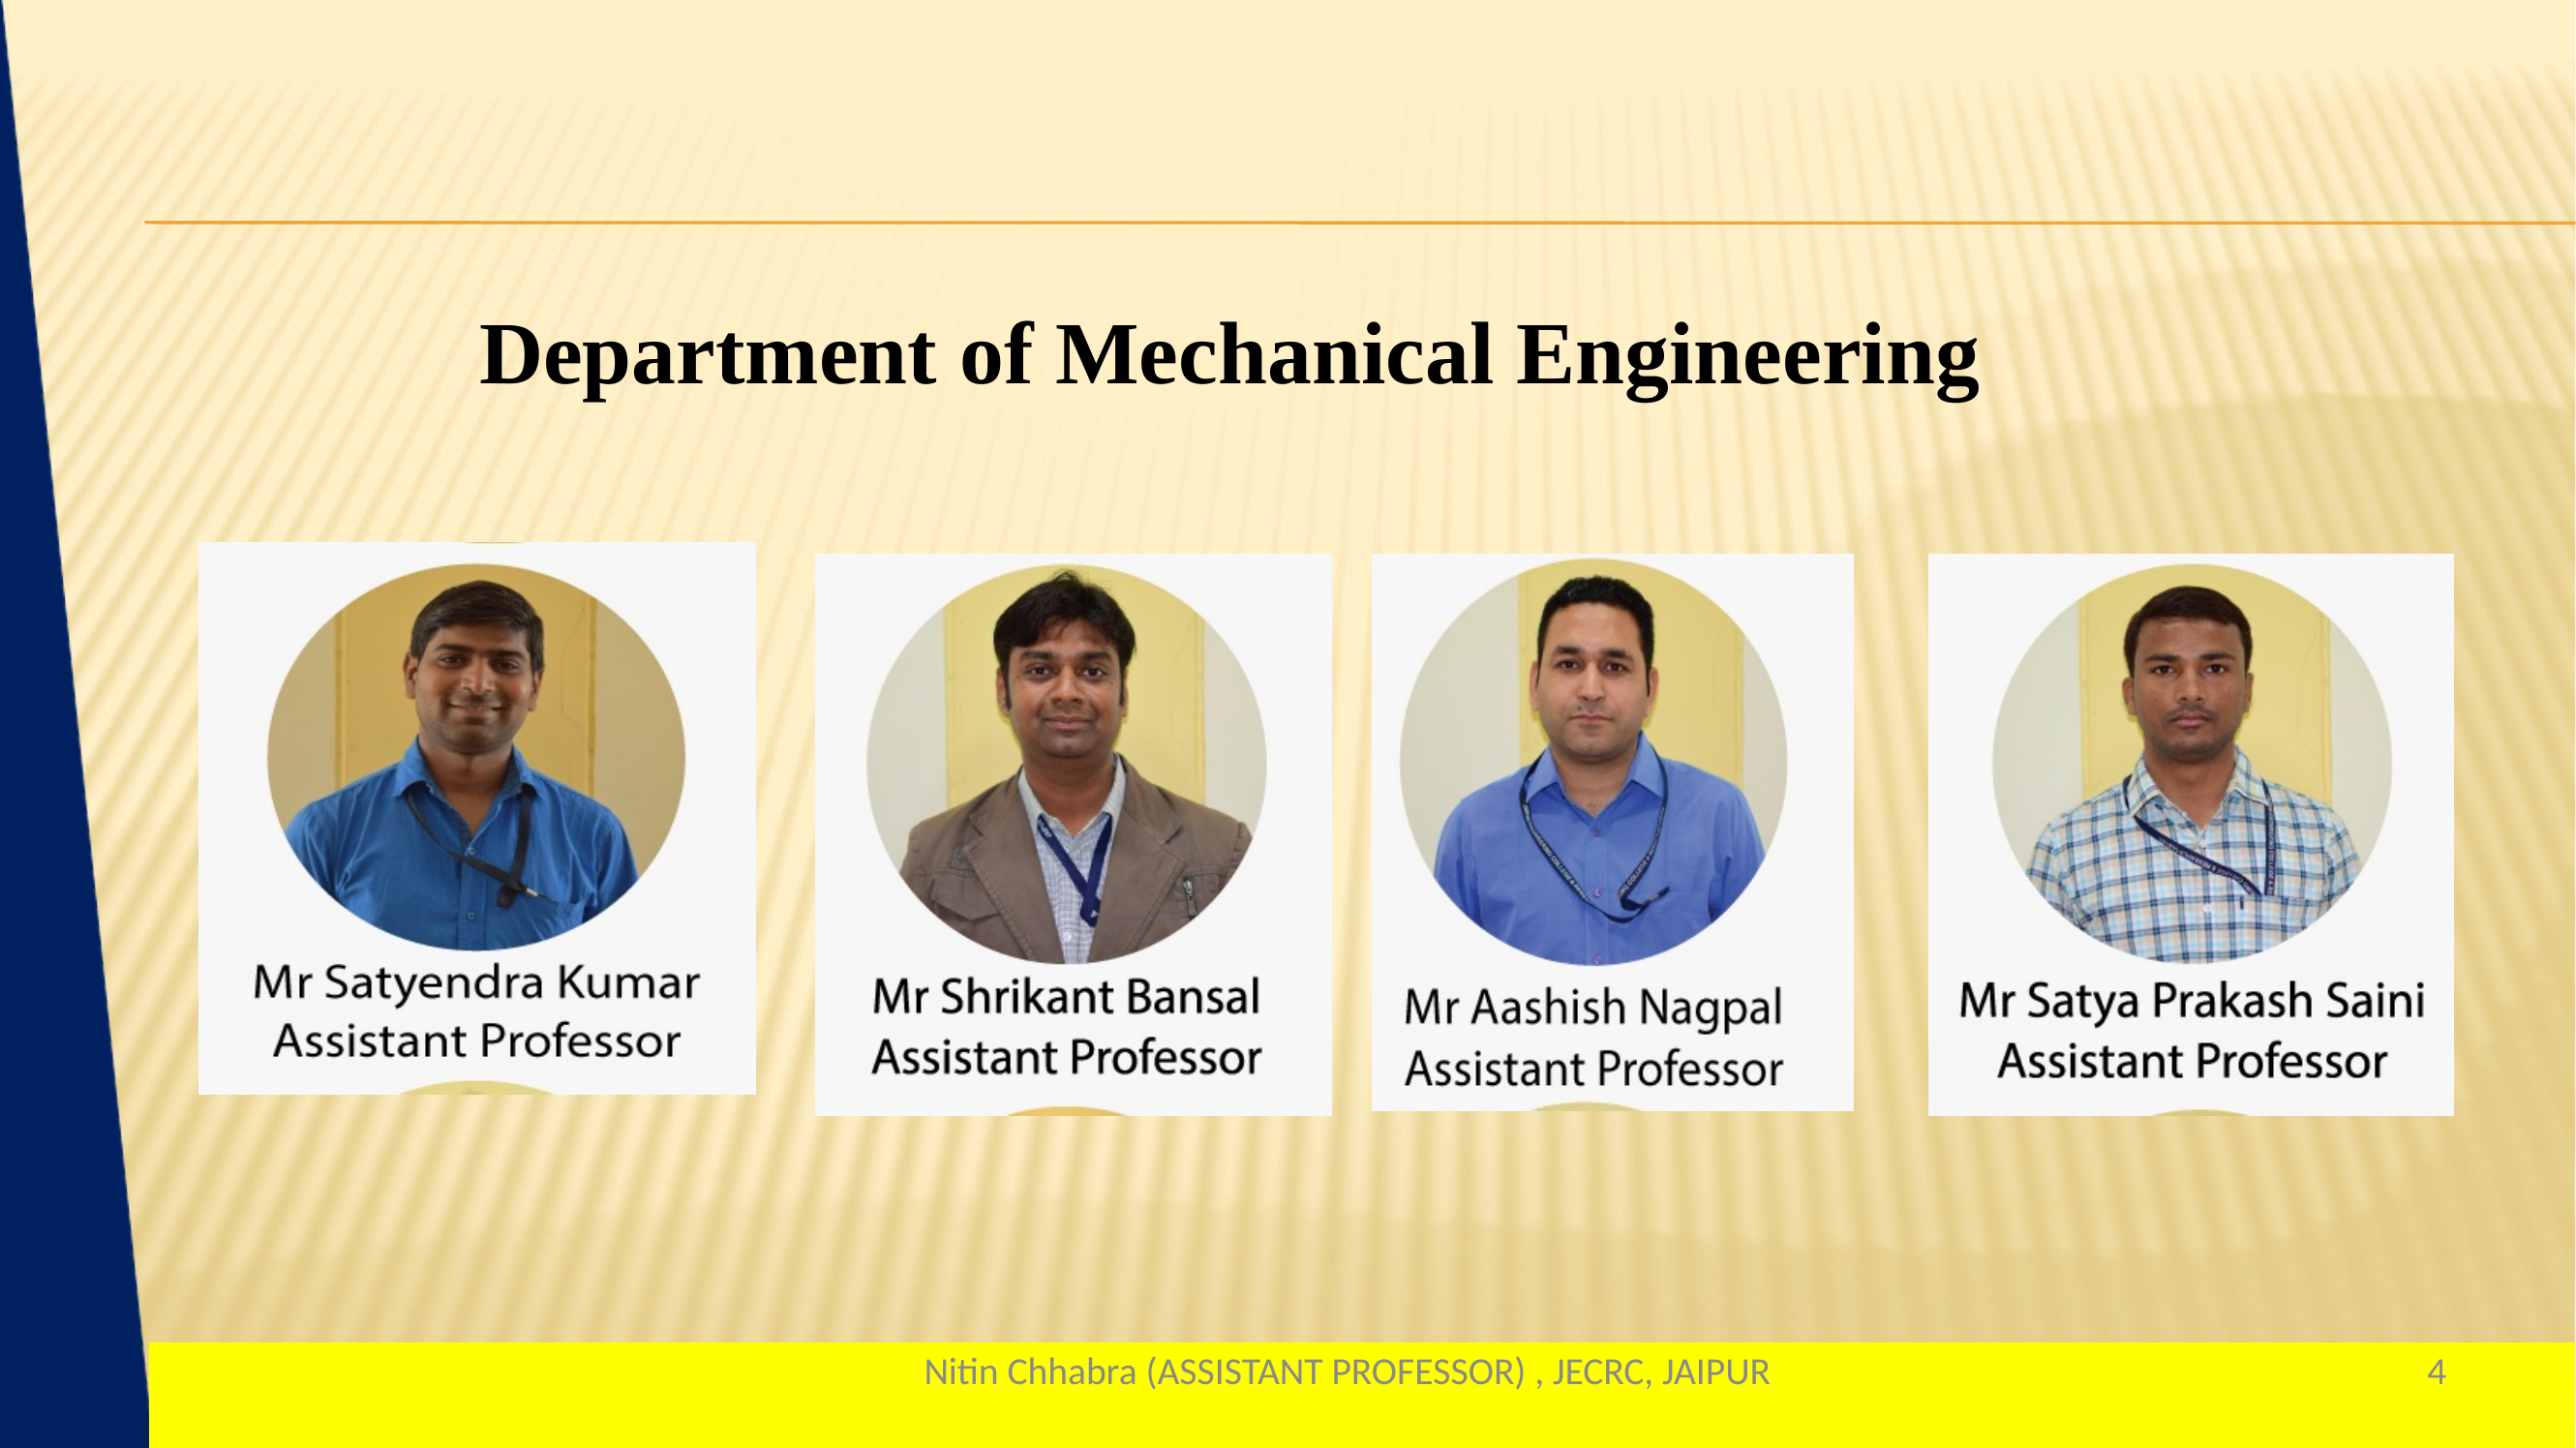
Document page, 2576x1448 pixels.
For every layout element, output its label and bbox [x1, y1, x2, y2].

text_box [0, 0, 2576, 1448]
picture [1372, 554, 1854, 1112]
picture [1928, 554, 2455, 1116]
picture [815, 554, 1332, 1116]
picture [197, 542, 756, 1095]
